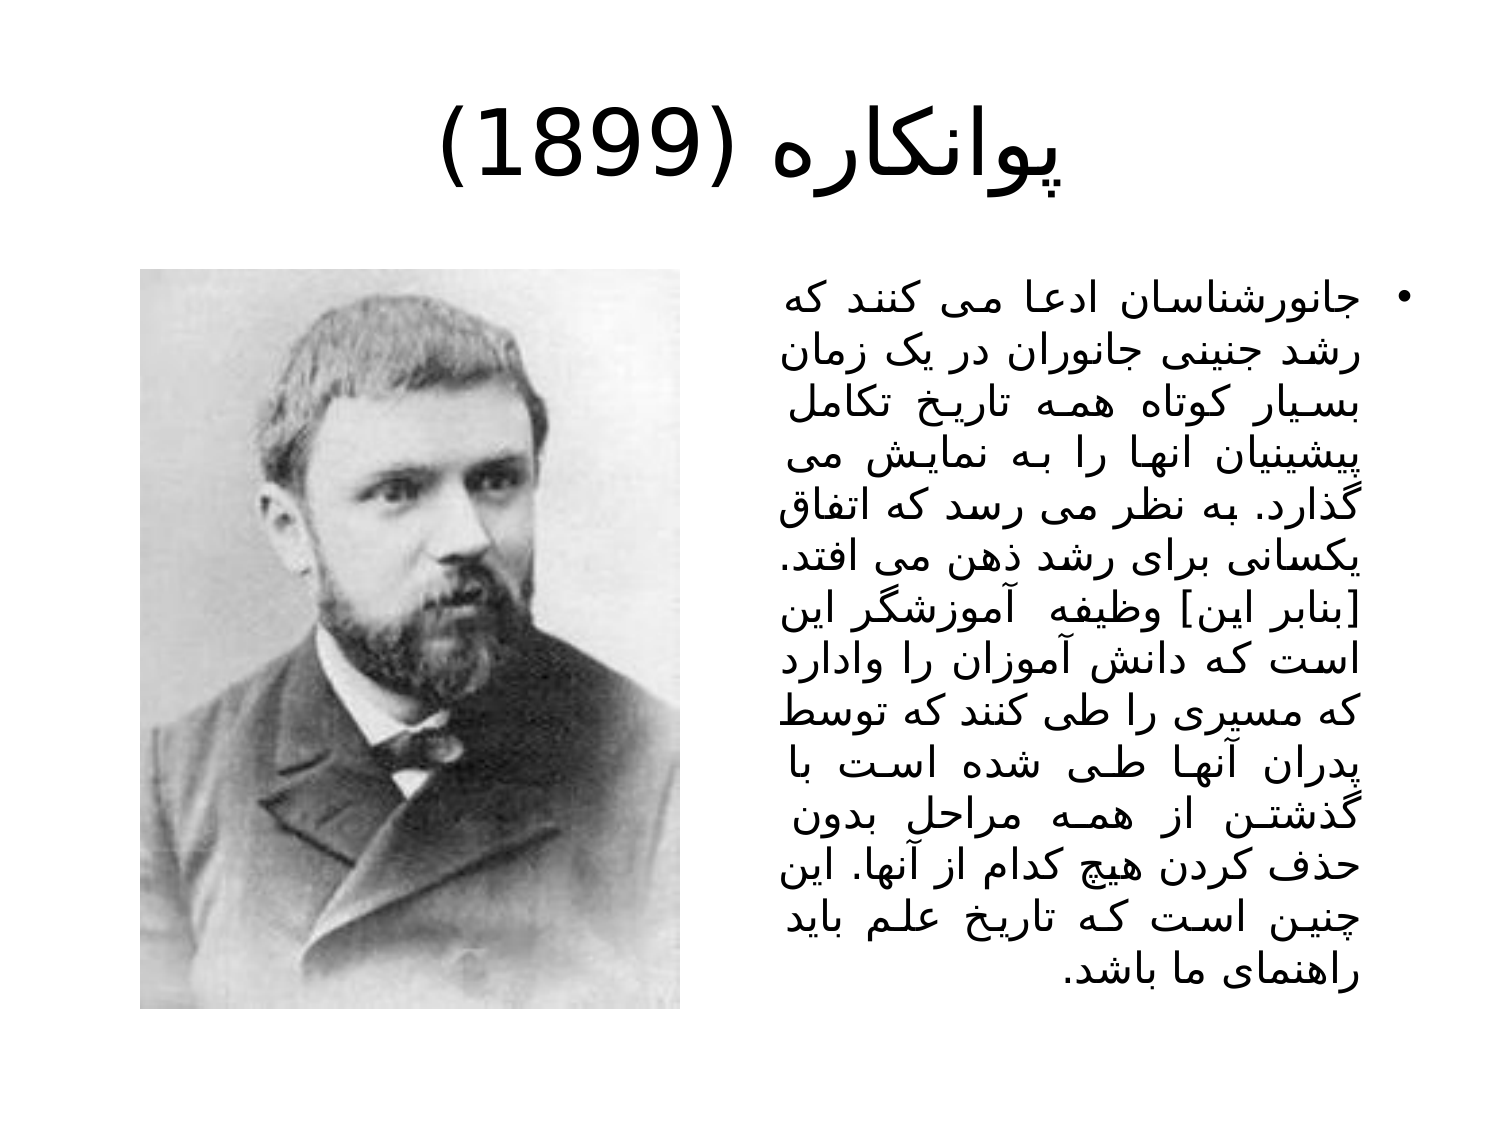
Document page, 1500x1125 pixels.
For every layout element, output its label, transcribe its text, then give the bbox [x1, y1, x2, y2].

list جانورشناسان ادعا می کنند که رشد جنینی جانوران در یک زمان بسیار کوتاه همه تاریخ تکامل پیشینیان انها را به نمایش می گذارد. به نظر می رسد که اتفاق یکسانی برای رشد ذهن می افتد. [بنابر این] وظیفه آموزشگر این است که دانش آموزان را وادارد که مسیری را طی کنند که توسط پدران آنها طی شده است با گذشتن از همه مراحل بدون حذف کردن هیچ کدام از آنها. این چنین است که تاریخ علم باید راهنمای ما باشد. [762, 262, 1425, 1005]
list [140, 269, 680, 1009]
title پوانکاره (1899) [75, 45, 1425, 233]
